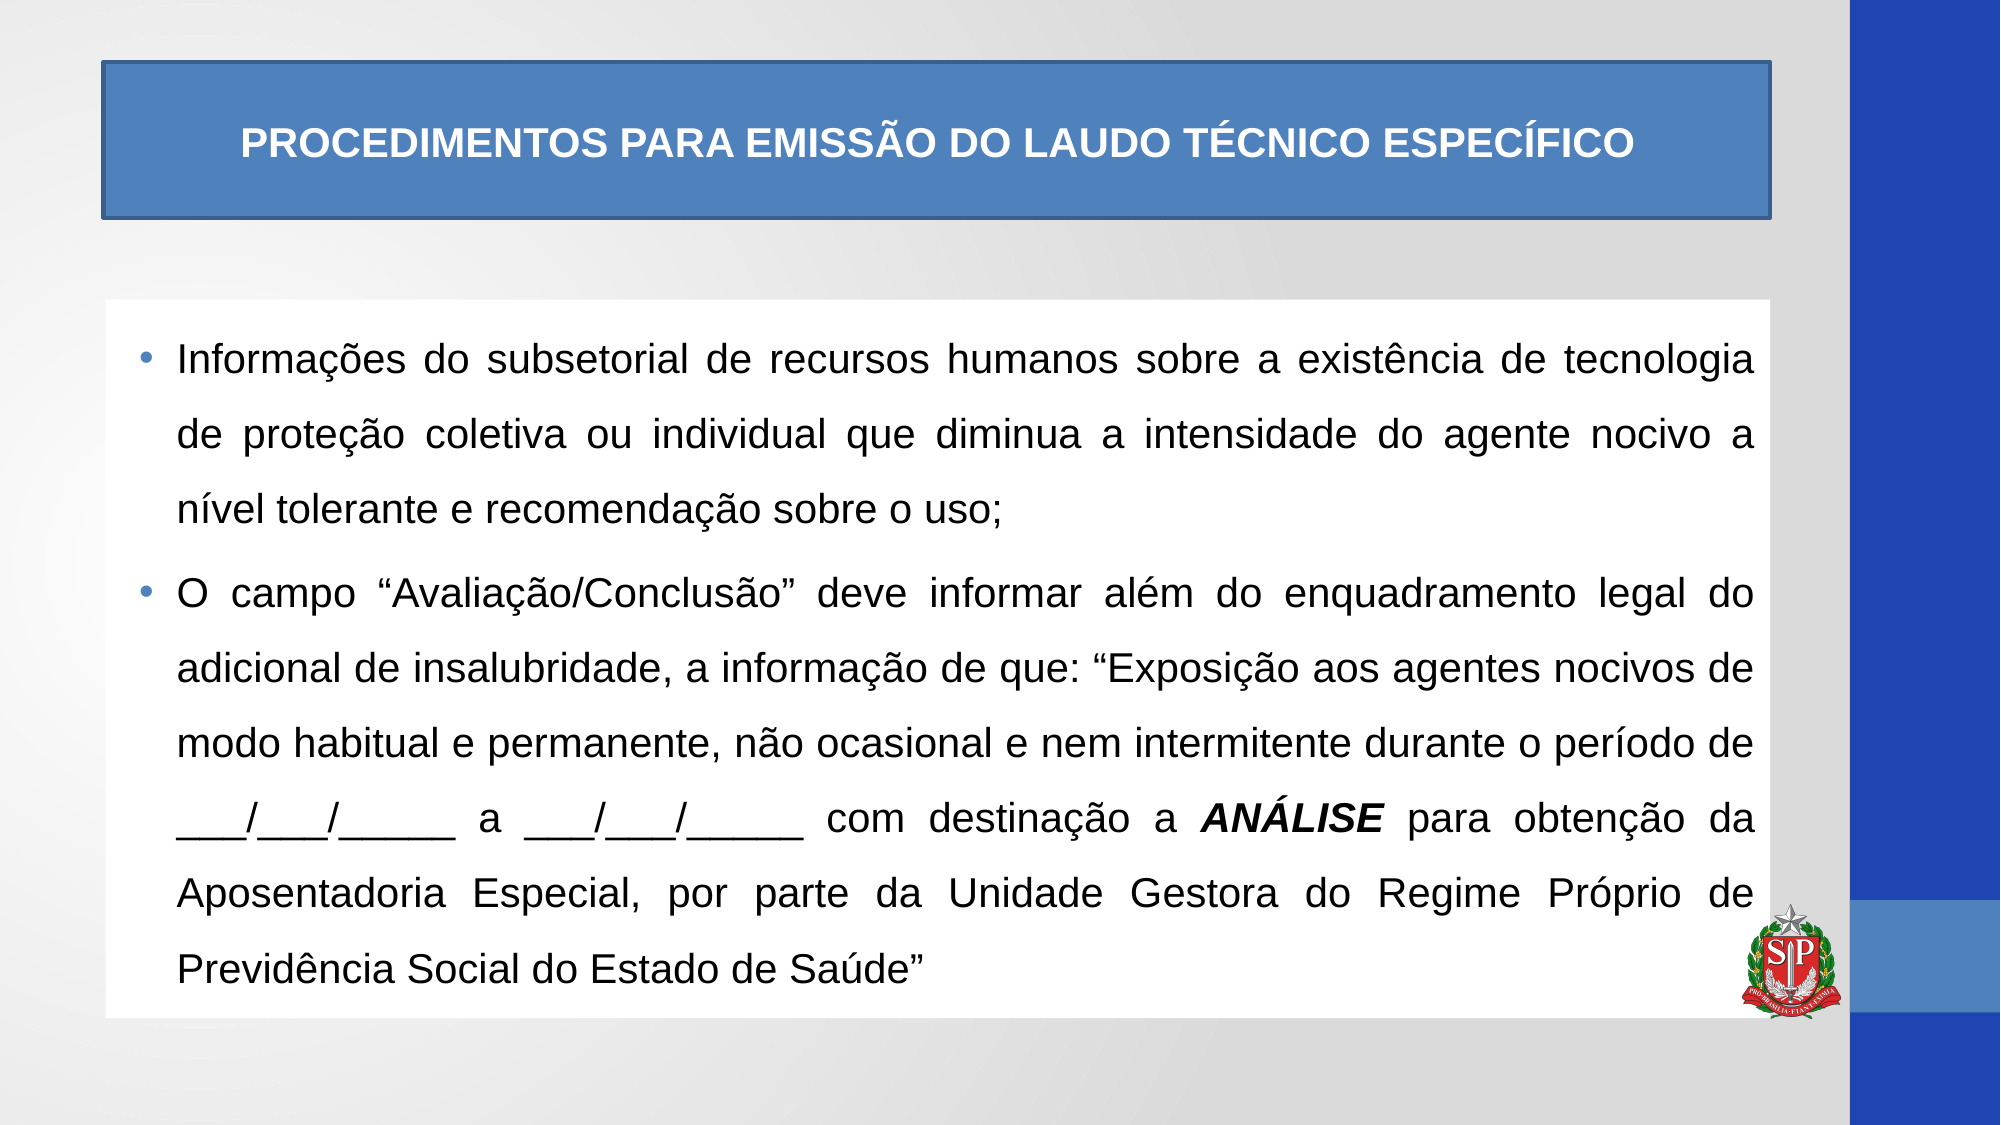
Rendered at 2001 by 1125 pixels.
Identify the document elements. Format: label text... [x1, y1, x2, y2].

picture [1742, 904, 1841, 1019]
text_box [143, 366, 1869, 1081]
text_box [102, 61, 1771, 226]
text_box Informações do subsetorial de recursos humanos sobre a existência de tecnologia de proteção coletiva ou individual que diminua a intensidade do agente nocivo a nível tolerante e recomendação sobre o uso; O campo “Avaliação/Conclusão” deve informar além do enquadramento legal do adicional de insalubridade, a informação de que: “Exposição aos agentes nocivos de modo habitual e permanente, não ocasional e nem intermitente durante o período de ___/___/_____ a ___/___/_____ com destinação a ANÁLISE para obtenção da Aposentadoria Especial, por parte da Unidade Gestora do Regime Próprio de Previdência Social do Estado de Saúde” [103, 298, 1772, 1020]
